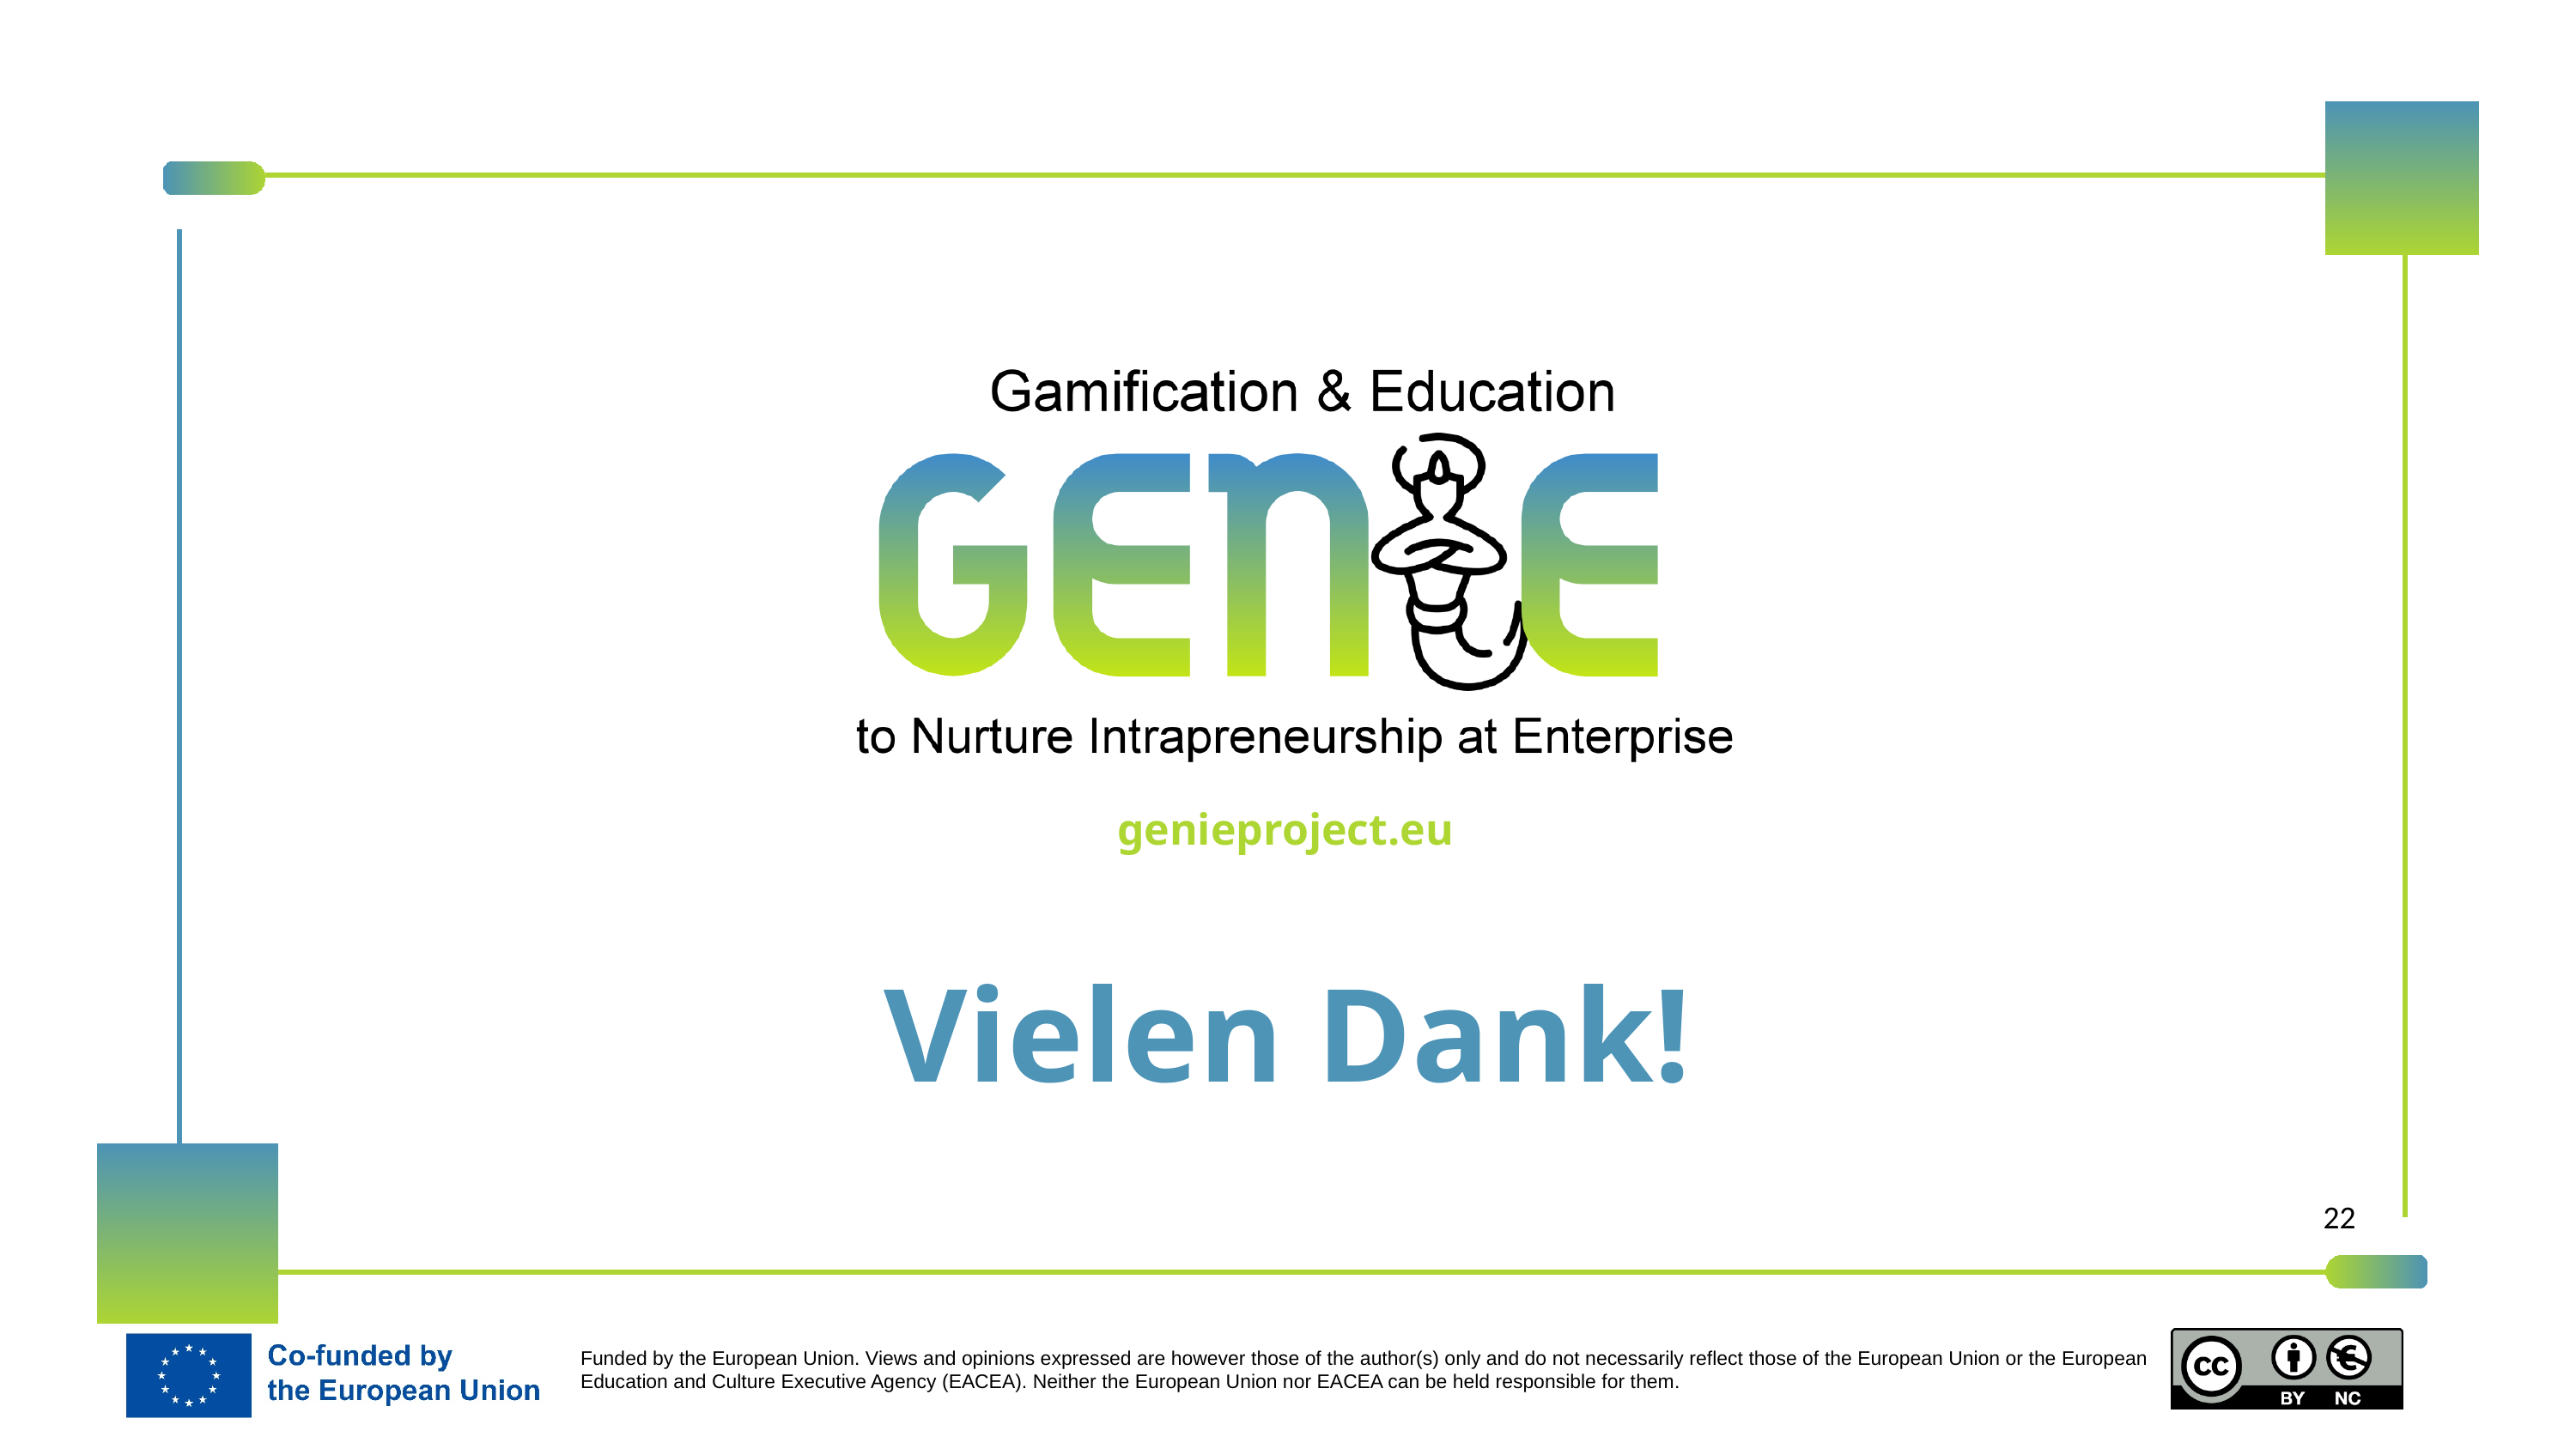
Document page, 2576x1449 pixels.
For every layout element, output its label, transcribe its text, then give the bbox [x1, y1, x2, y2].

text_box genieproject.eu [1100, 796, 1471, 861]
picture [2171, 1328, 2403, 1410]
picture [111, 1328, 562, 1423]
picture [2325, 1255, 2427, 1288]
picture [2325, 101, 2479, 255]
picture [97, 1143, 278, 1324]
text_box Vielen Dank! [643, 947, 1932, 1114]
picture [163, 161, 265, 195]
picture [830, 346, 1746, 775]
